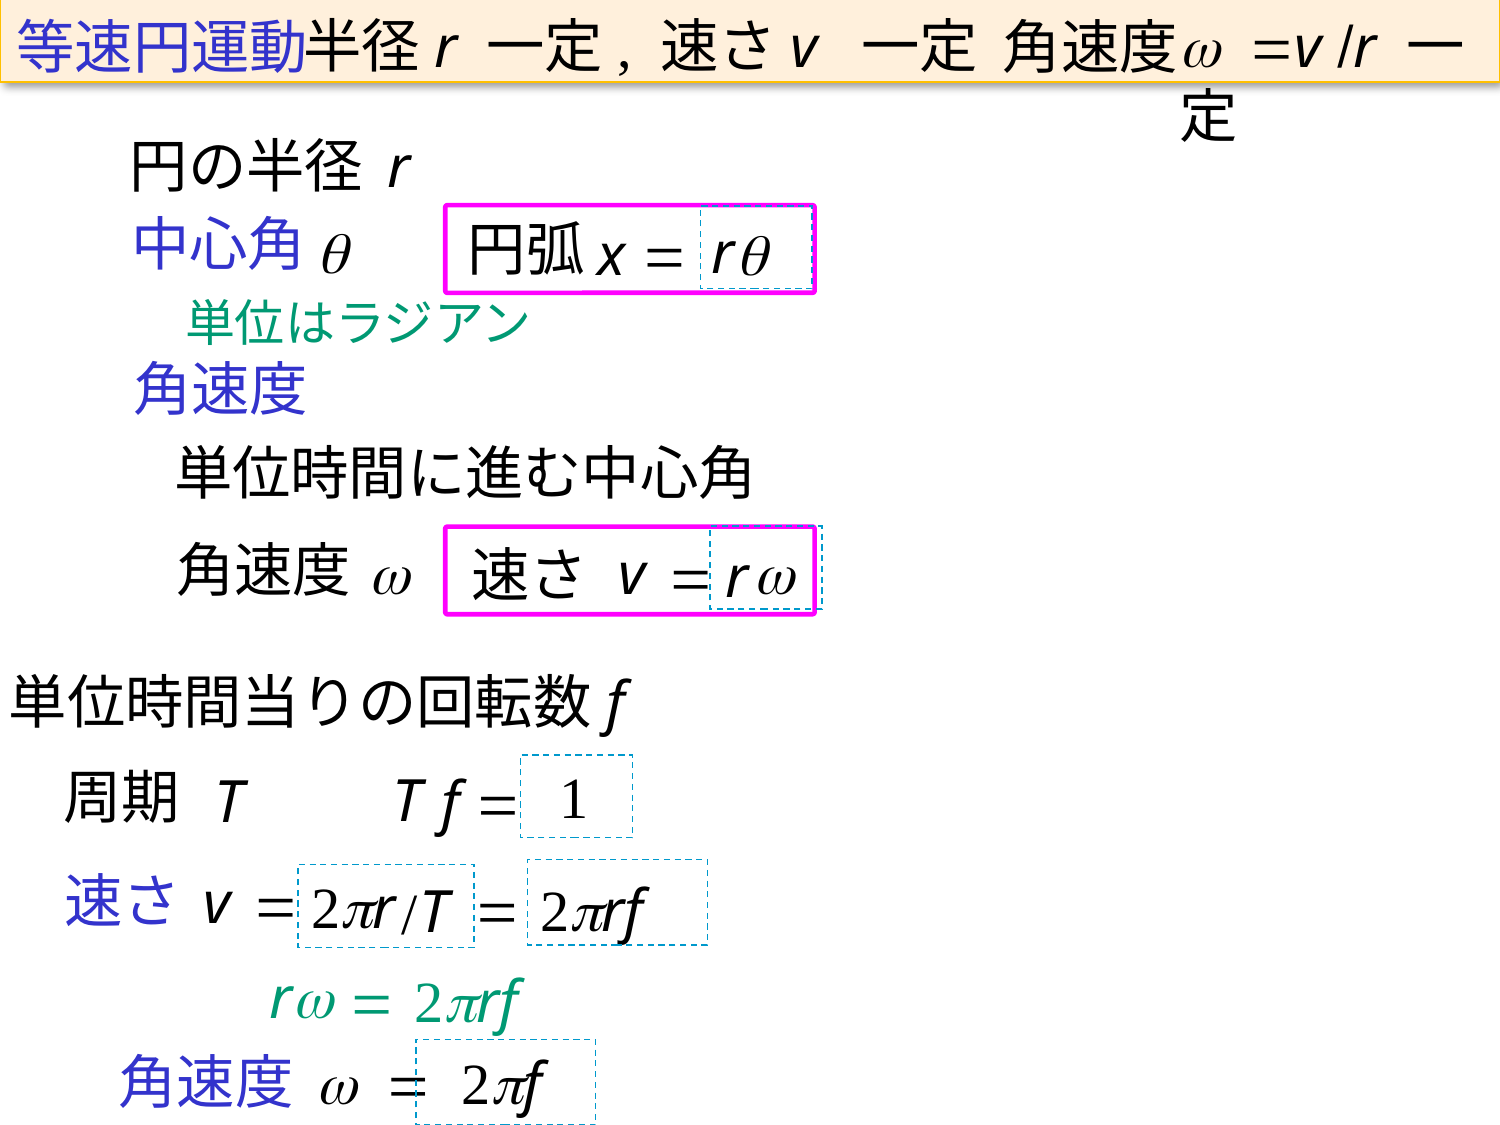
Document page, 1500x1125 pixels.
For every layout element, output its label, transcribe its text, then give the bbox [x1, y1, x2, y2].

text_box [445, 526, 815, 615]
text_box 角速度 [988, 3, 1164, 88]
text_box [0, 0, 1500, 83]
text_box 円の半径 [115, 121, 372, 207]
text_box = [237, 860, 314, 945]
text_box [297, 864, 475, 948]
text_box T [404, 948, 464, 952]
text_box / [386, 948, 433, 954]
text_box 2pf [447, 1039, 557, 1124]
text_box [527, 859, 708, 946]
text_box 周期 [48, 752, 195, 838]
text_box w =v /r 一定 [1164, 1, 1500, 157]
text_box q [301, 207, 362, 283]
text_box 単位はラジアン [170, 283, 547, 359]
text_box [781, 205, 815, 293]
text_box [700, 205, 813, 289]
text_box [415, 1039, 596, 1125]
text_box f [607, 657, 641, 743]
text_box 2prf [400, 956, 533, 1042]
text_box = [459, 864, 536, 950]
text_box r [372, 121, 426, 207]
text_box 単位時間当りの回転数 [0, 657, 607, 743]
text_box 角速度 [118, 344, 324, 430]
text_box rw [254, 952, 348, 1038]
text_box T [199, 757, 259, 842]
text_box 中心角 [116, 199, 321, 285]
text_box 等速円運動 [1, 2, 323, 88]
text_box w [354, 529, 424, 614]
text_box f = [426, 758, 565, 843]
text_box [445, 205, 720, 293]
text_box 単位時間に進む中心角 [159, 428, 772, 514]
text_box [520, 754, 633, 838]
text_box 角速度 [103, 1038, 309, 1123]
text_box v [188, 857, 246, 943]
text_box w [738, 528, 809, 614]
text_box [709, 526, 822, 609]
text_box 半径r 一定, 速さv 一定 [288, 2, 993, 87]
text_box T [377, 755, 437, 840]
text_box q [720, 210, 781, 295]
text_box 速さ [49, 856, 196, 942]
text_box w = [301, 1039, 415, 1124]
text_box 2prf [525, 946, 659, 951]
text_box = [333, 956, 410, 1041]
text_box 角速度 [161, 525, 367, 611]
